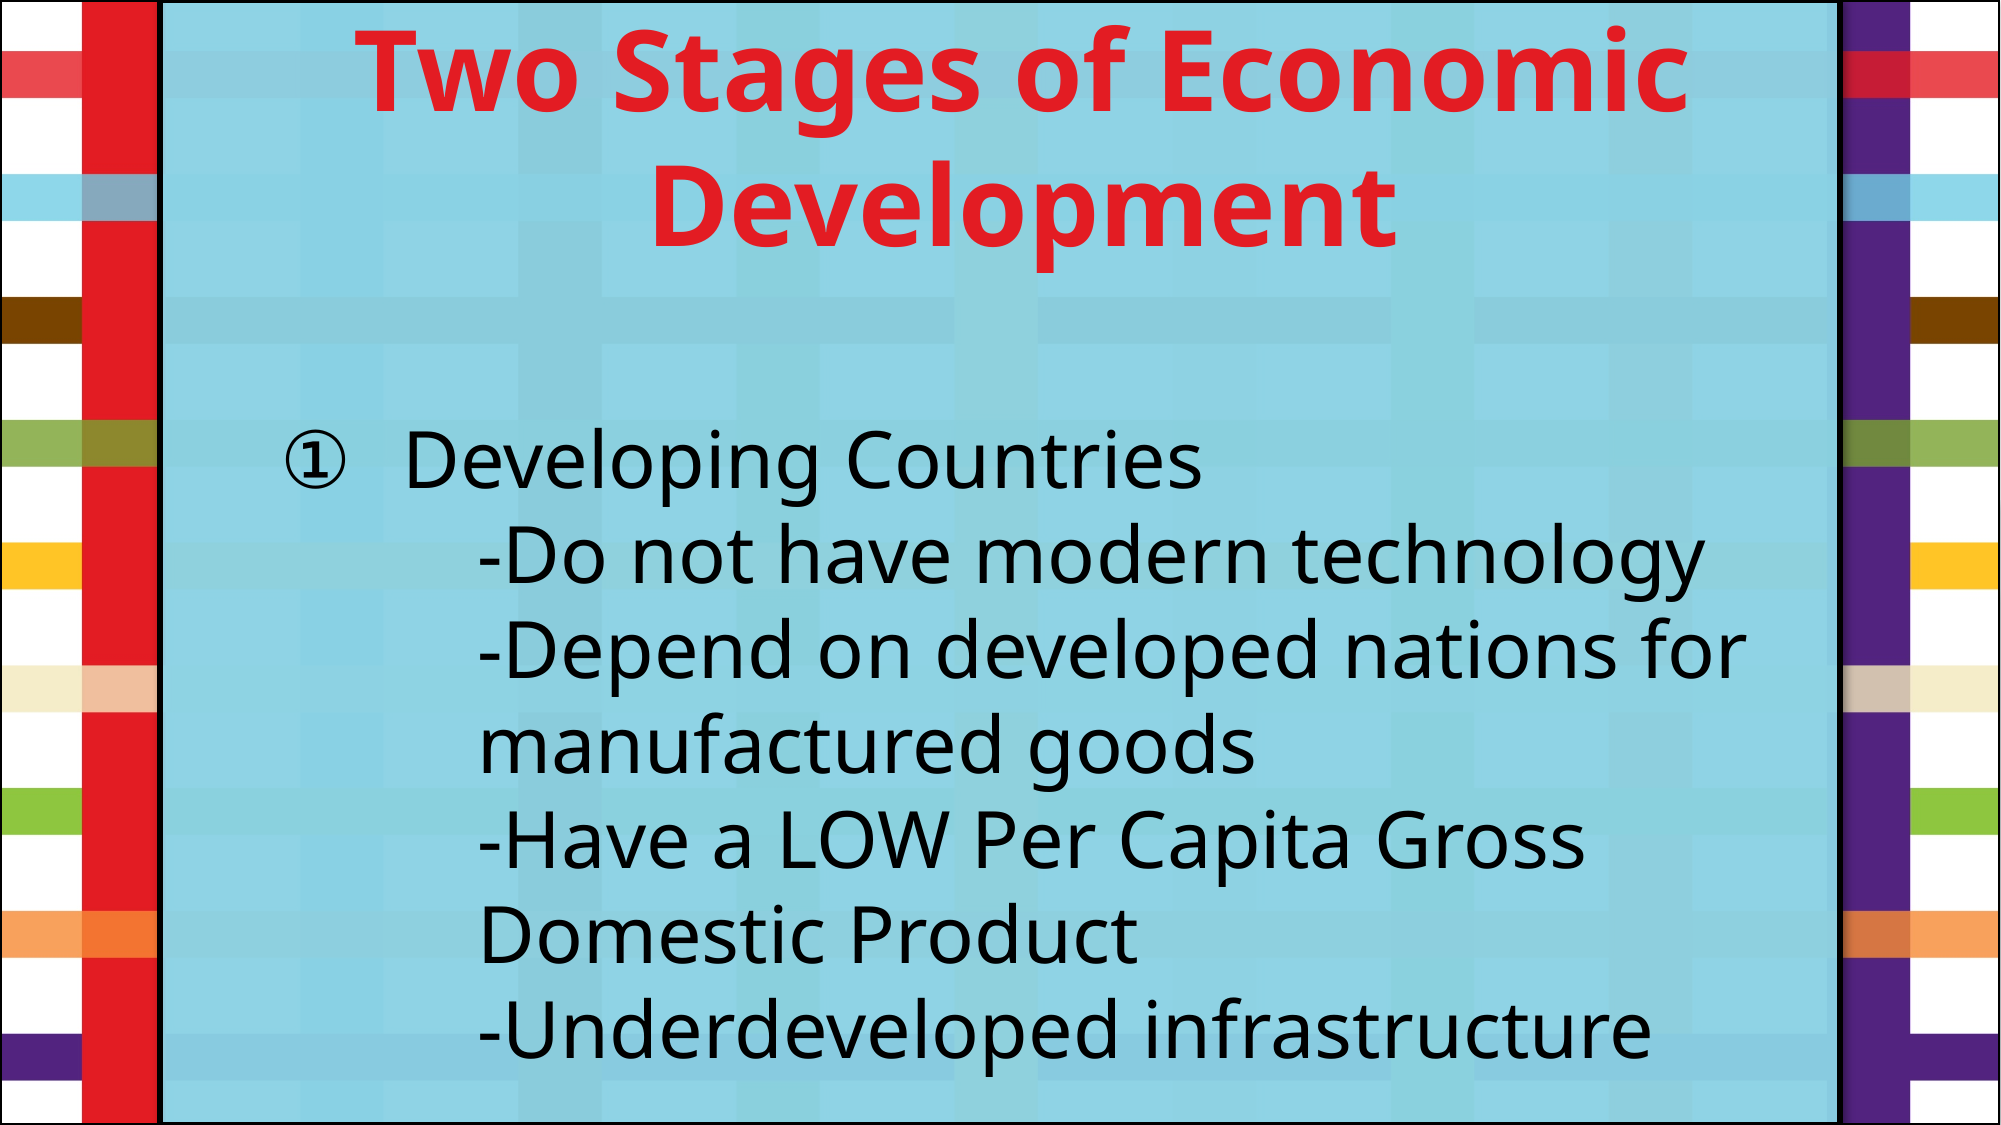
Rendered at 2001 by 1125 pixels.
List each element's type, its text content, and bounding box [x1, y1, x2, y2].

text_box [0, 0, 158, 1125]
text_box Developing Countries -Do not have modern technology -Depend on developed nations for manufactured goods -Have a LOW Per Capita Gross Domestic Product -Underdeveloped infrastructure [265, 402, 1773, 1083]
text_box Two Stages of Economic Development [338, 0, 1708, 277]
text_box [158, 0, 1841, 1125]
text_box [1849, 0, 2000, 1125]
